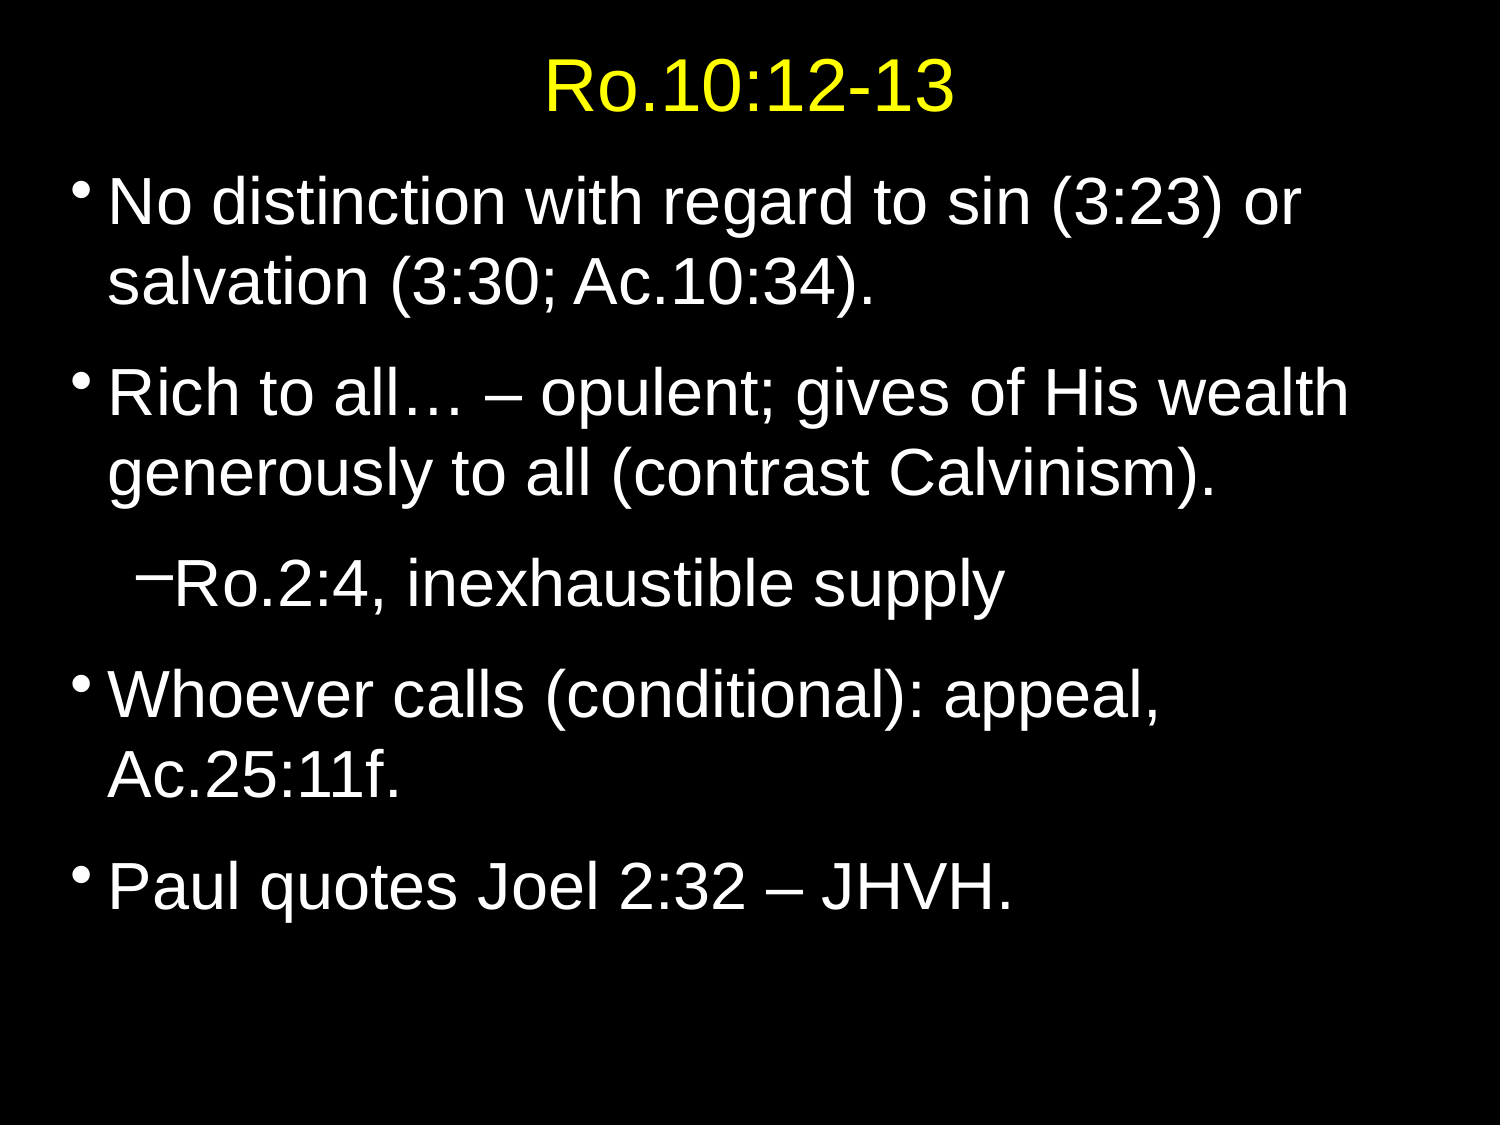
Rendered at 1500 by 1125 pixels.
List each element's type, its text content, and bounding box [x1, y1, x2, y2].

title Ro.10:12-13 [75, 12, 1425, 149]
list No distinction with regard to sin (3:23) or salvation (3:30; Ac.10:34). Rich to all… – opulent; gives of His wealth generously to all (contrast Calvinism). Ro.2:4, inexhaustible supply Whoever calls (conditional): appeal, Ac.25:11f. Paul quotes Joel 2:32 – JHVH. [55, 149, 1446, 1063]
